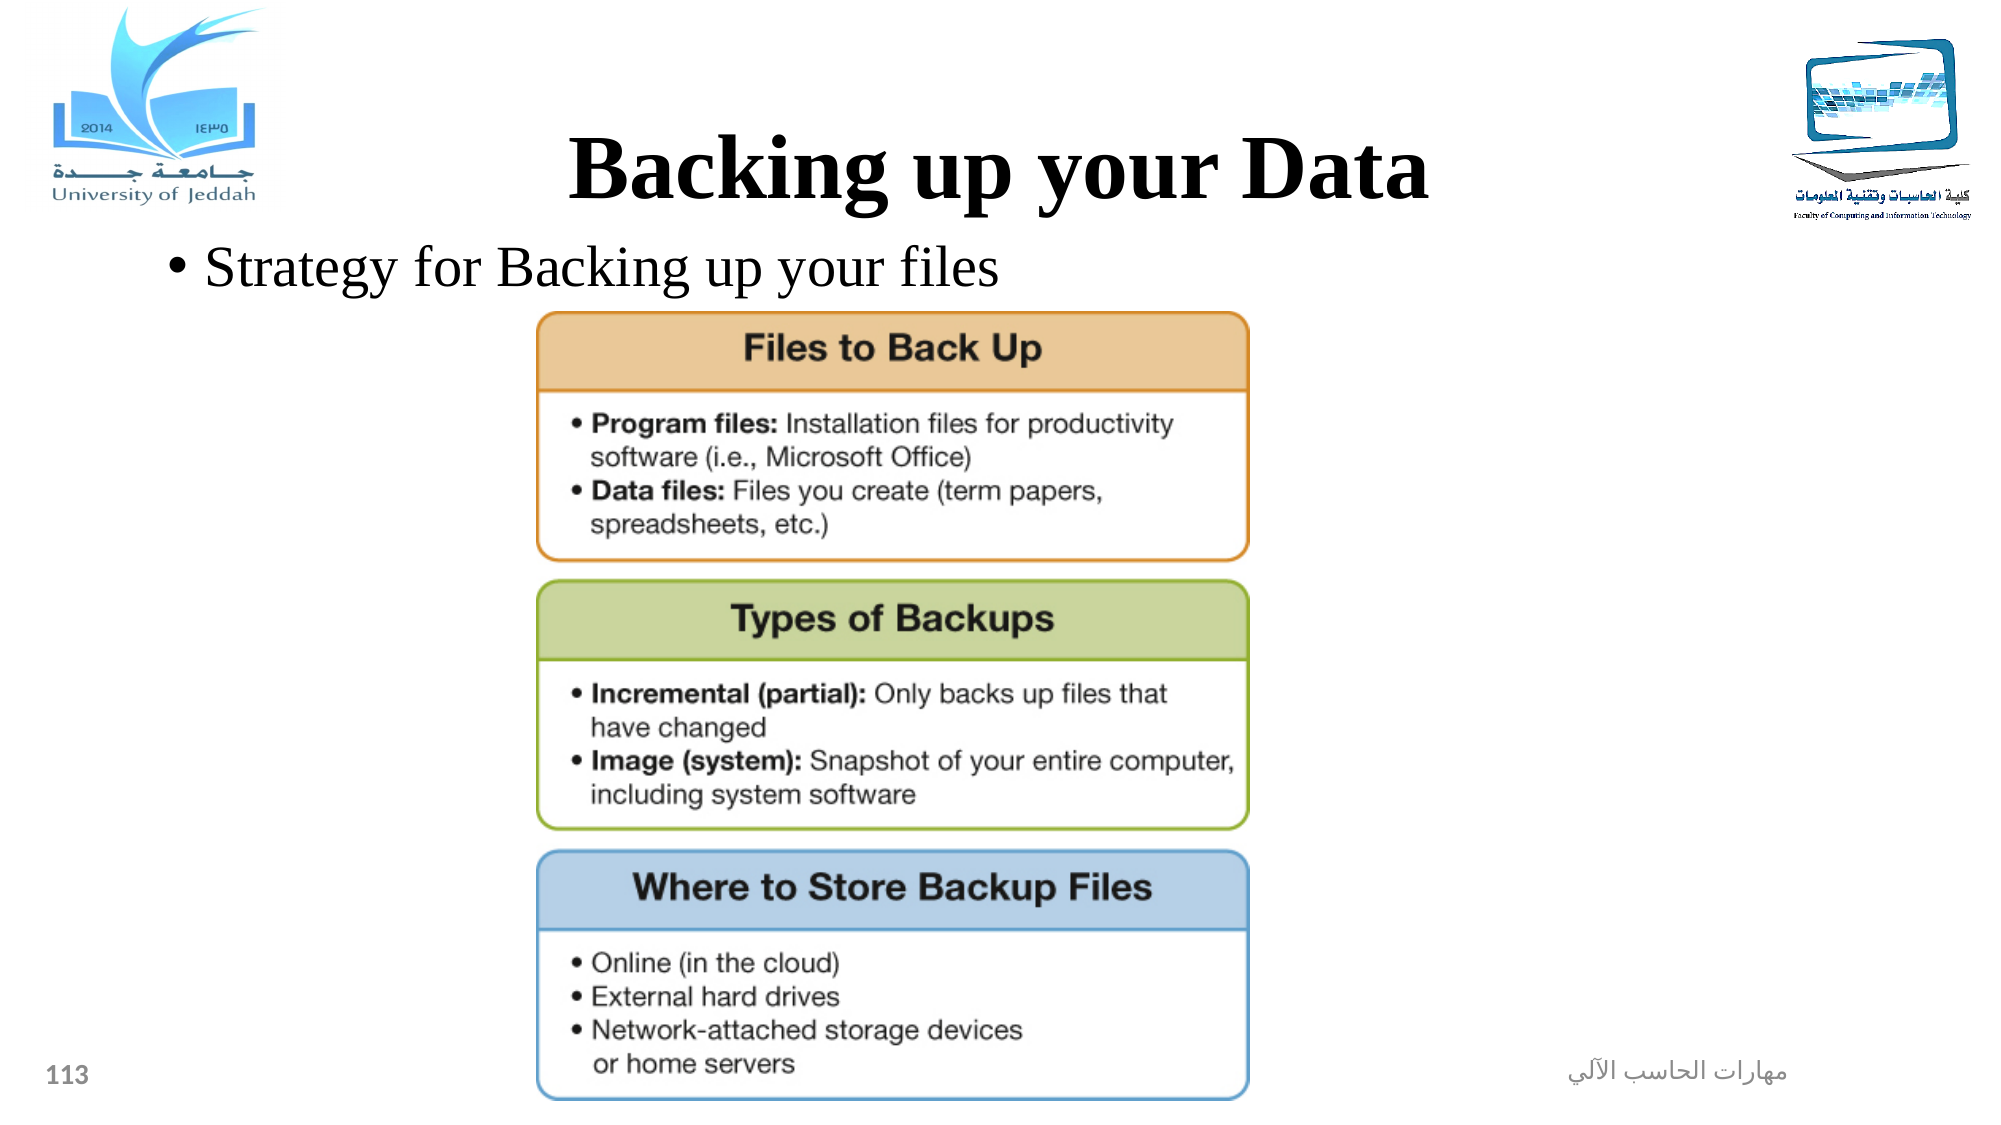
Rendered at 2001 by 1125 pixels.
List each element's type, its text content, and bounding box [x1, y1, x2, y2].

list Strategy for Backing up your files [152, 229, 1181, 979]
picture [1777, 33, 1977, 232]
footer إعداد شطر الطالبات فرع (الشرفية والسلامة) [684, 1042, 1360, 1103]
title Backing up your Data [137, 59, 1863, 278]
picture [536, 311, 1250, 1101]
slide_number 113 [29, 1042, 480, 1103]
picture [25, 2, 286, 212]
